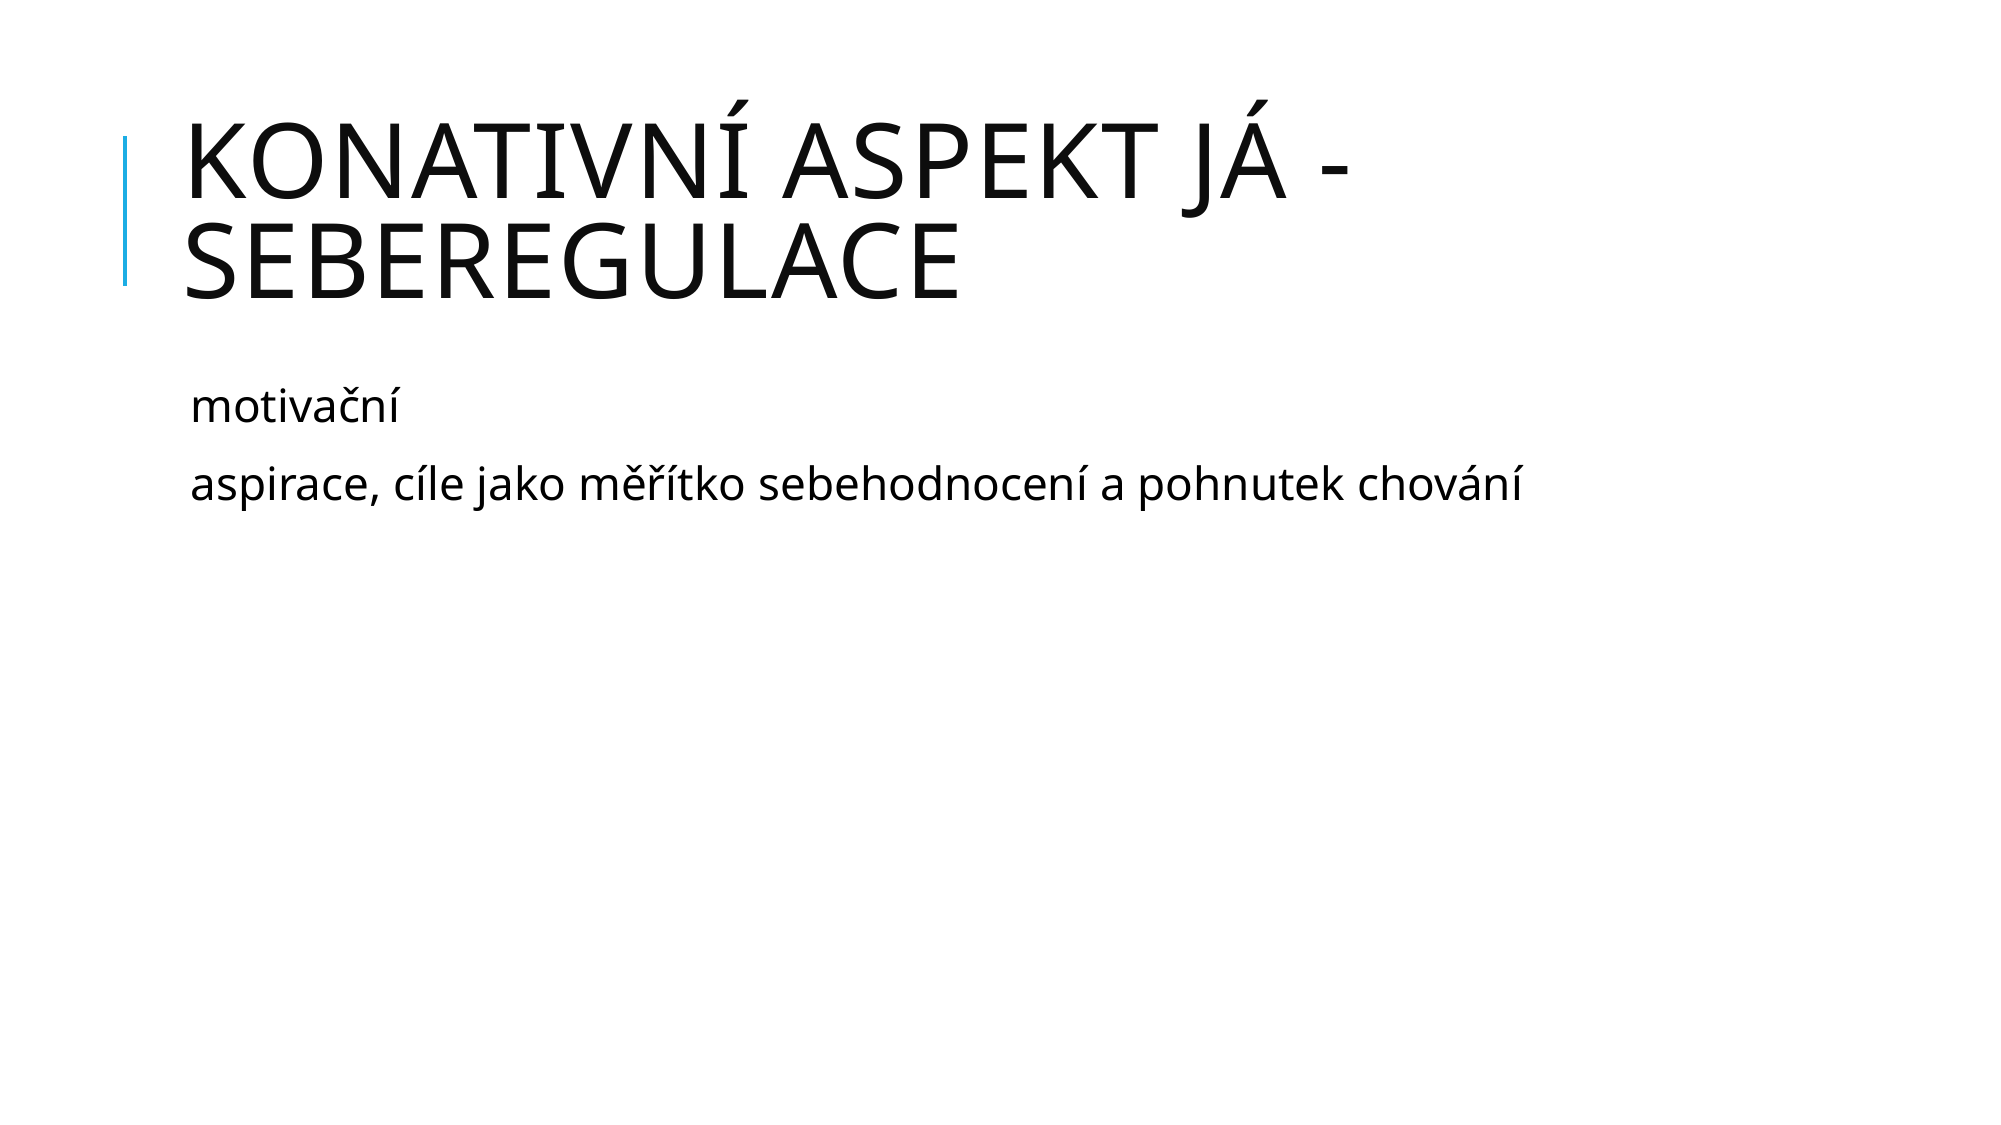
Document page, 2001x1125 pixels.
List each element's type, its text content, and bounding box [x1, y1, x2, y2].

list motivační aspirace, cíle jako měřítko sebehodnocení a pohnutek chování [168, 375, 1763, 1035]
title Konativní aspekt Já - seberegulace [168, 96, 1763, 342]
